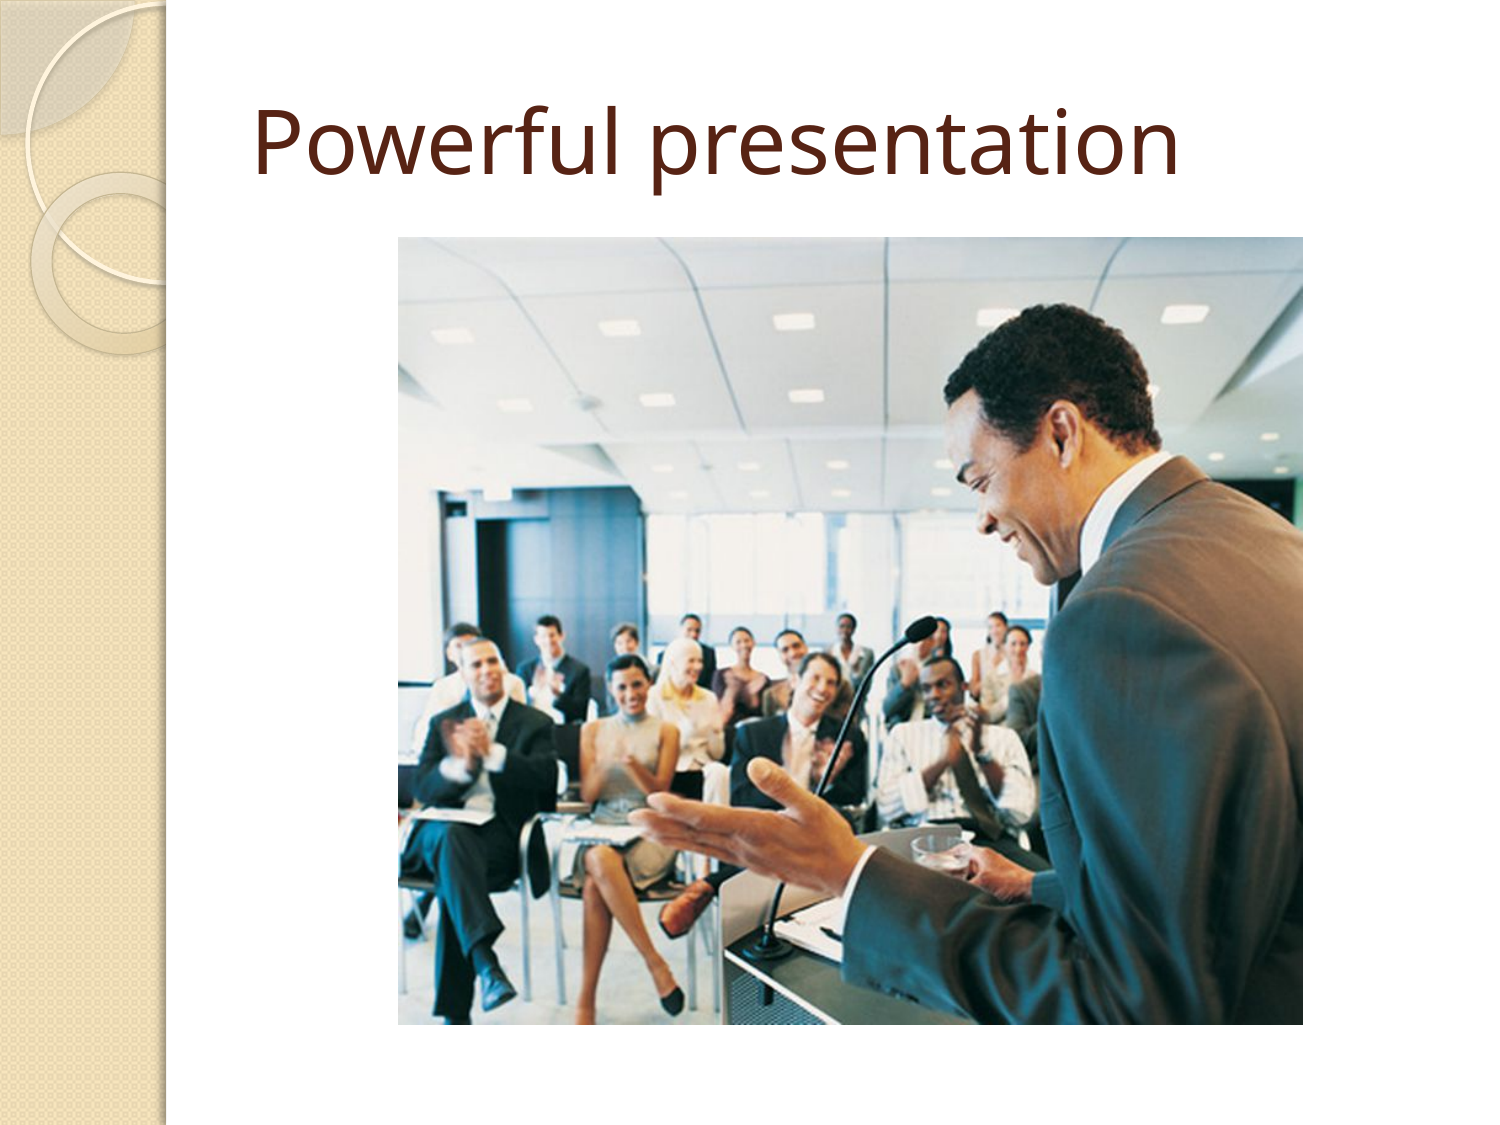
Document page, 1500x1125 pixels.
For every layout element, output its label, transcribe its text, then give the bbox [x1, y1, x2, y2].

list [398, 237, 1303, 1026]
title Powerful presentation [235, 45, 1466, 233]
